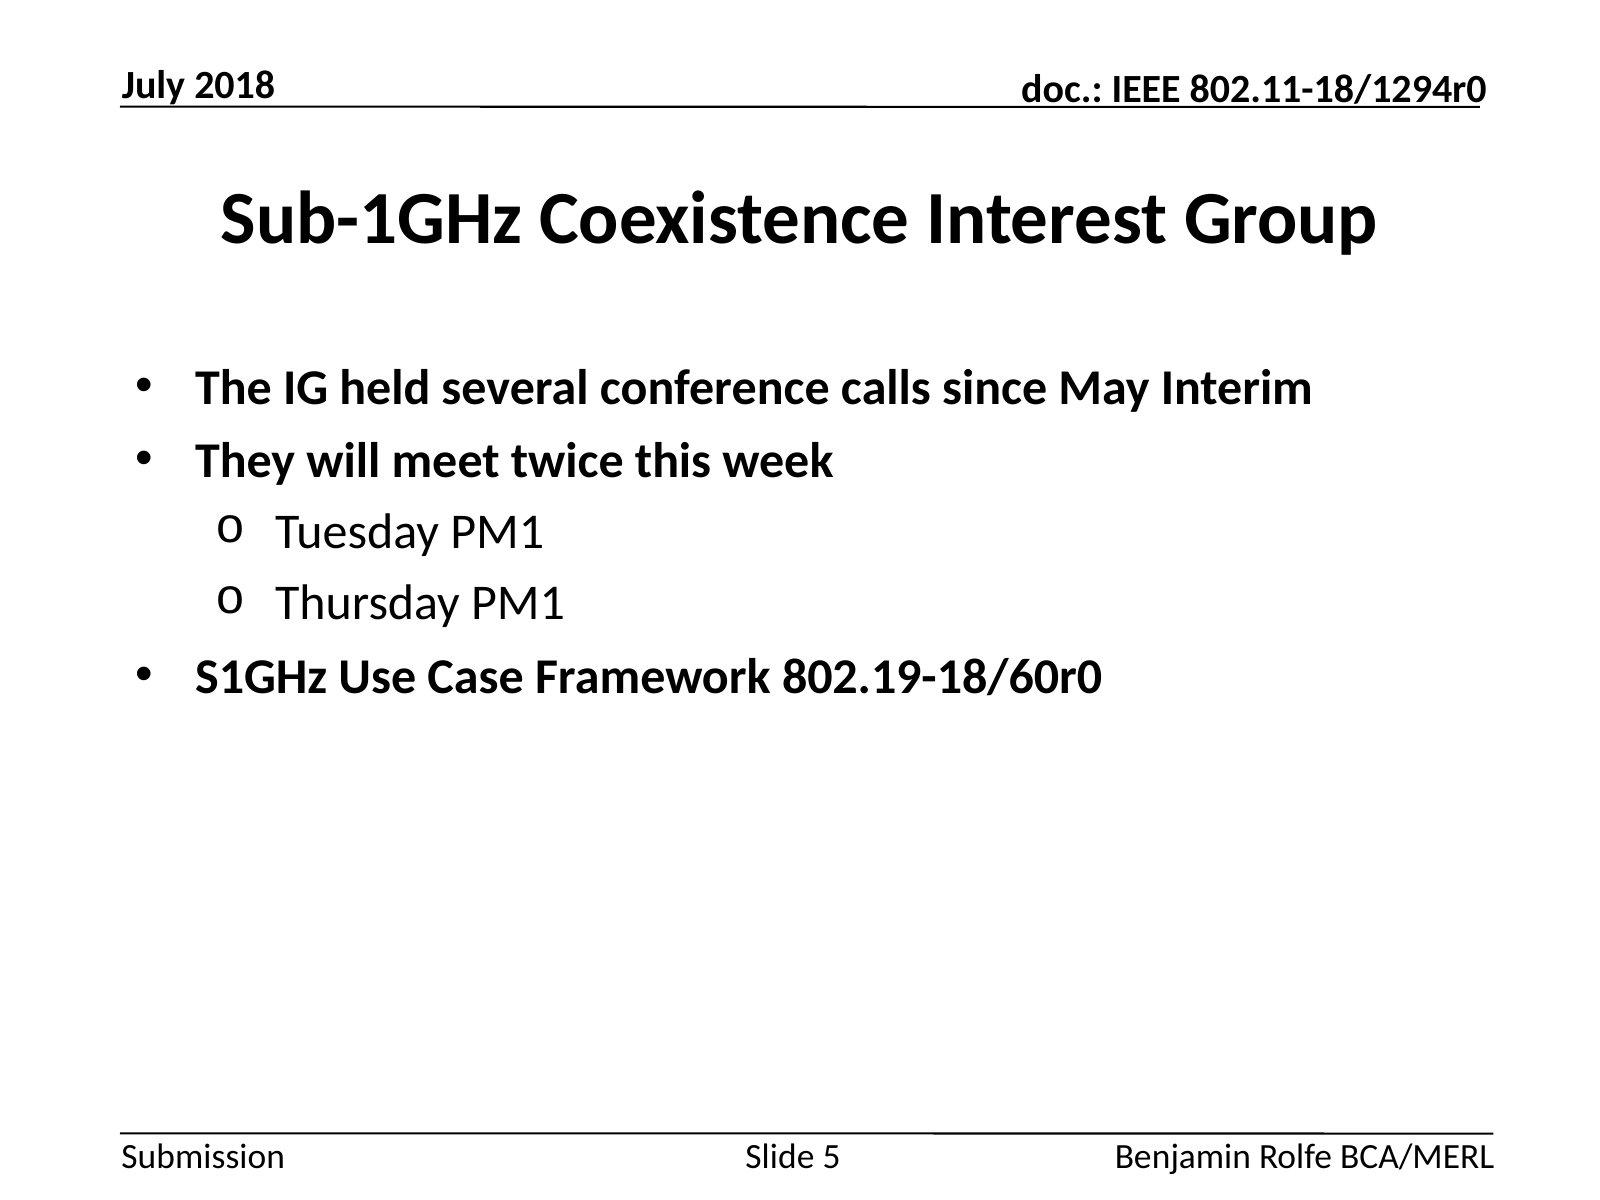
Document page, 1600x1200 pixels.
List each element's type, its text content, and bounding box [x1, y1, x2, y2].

list The IG held several conference calls since May Interim They will meet twice this week Tuesday PM1 Thursday PM1 S1GHz Use Case Framework 802.19-18/60r0 [119, 346, 1480, 1067]
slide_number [121, 58, 451, 107]
title Sub-1GHz Coexistence Interest Group [119, 119, 1480, 307]
footer Benjamin Rolfe BCA/MERL [937, 1132, 1495, 1174]
slide_number Slide 5 [733, 1132, 854, 1197]
